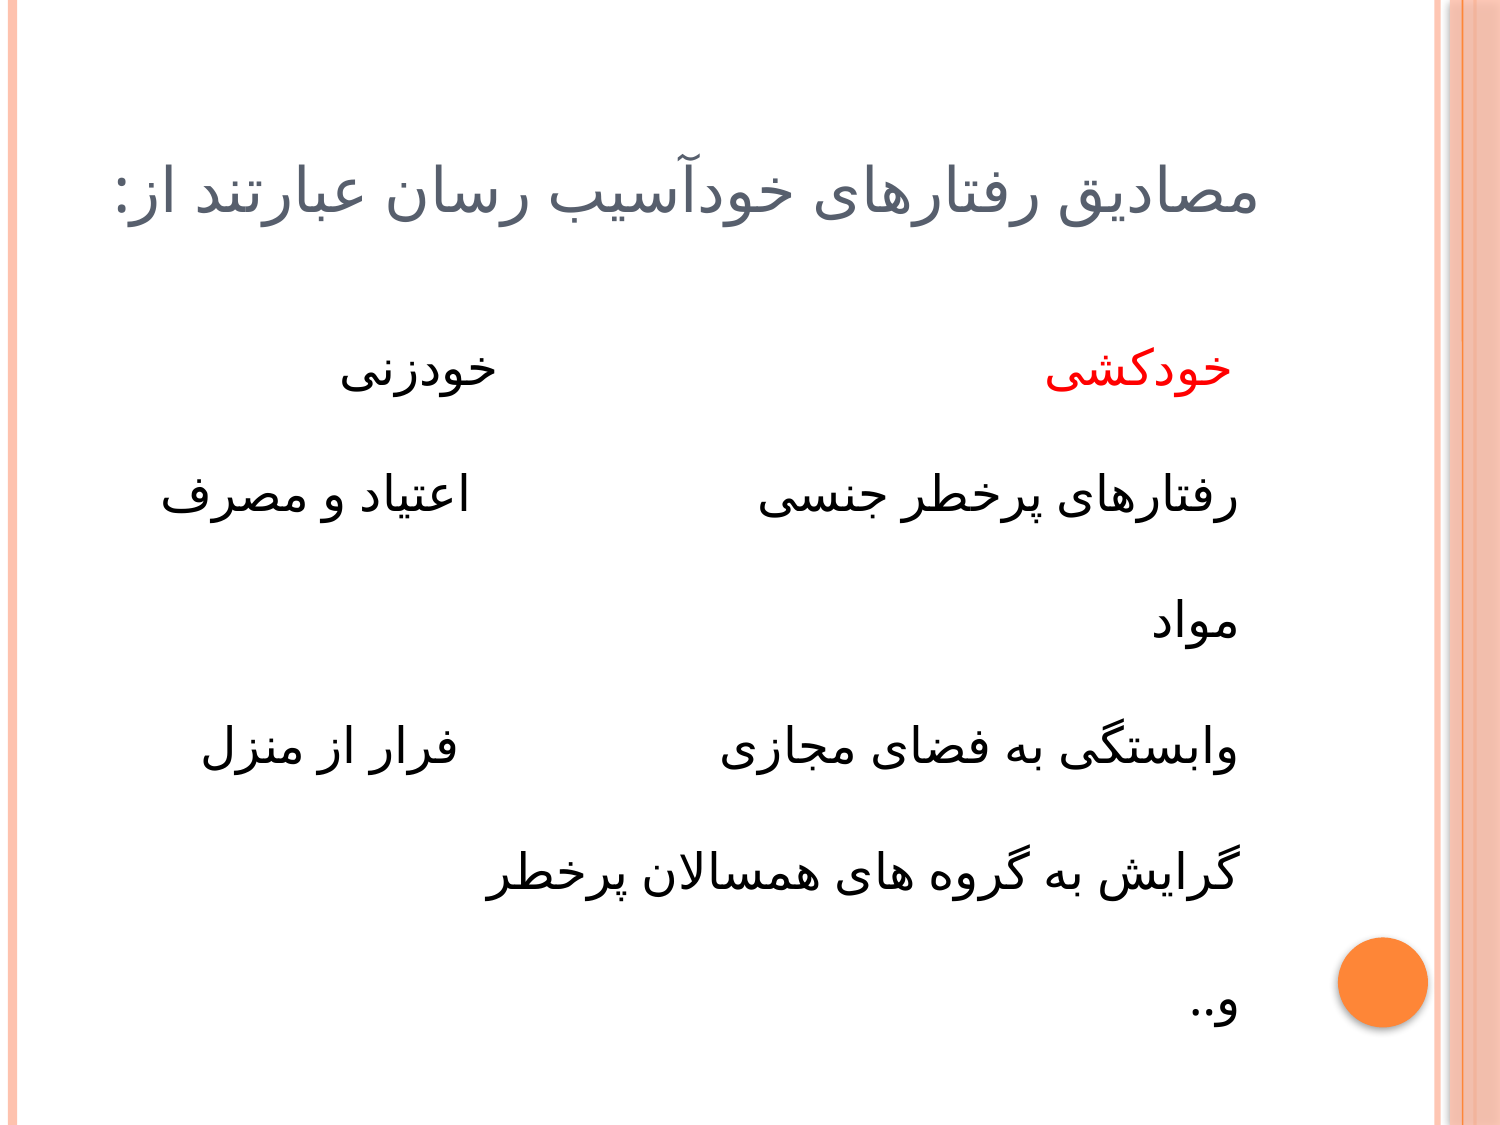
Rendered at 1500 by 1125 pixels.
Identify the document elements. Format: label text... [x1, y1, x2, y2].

list خودکشی خودزنی رفتارهای پرخطر جنسی اعتیاد و مصرف مواد وابستگی به فضای مجازی فرار از منزل گرایش به گروه های همسالان پرخطر و.. [75, 262, 1300, 1062]
title مصادیق رفتارهای خودآسیب رسان عبارتند از: [75, 45, 1300, 233]
